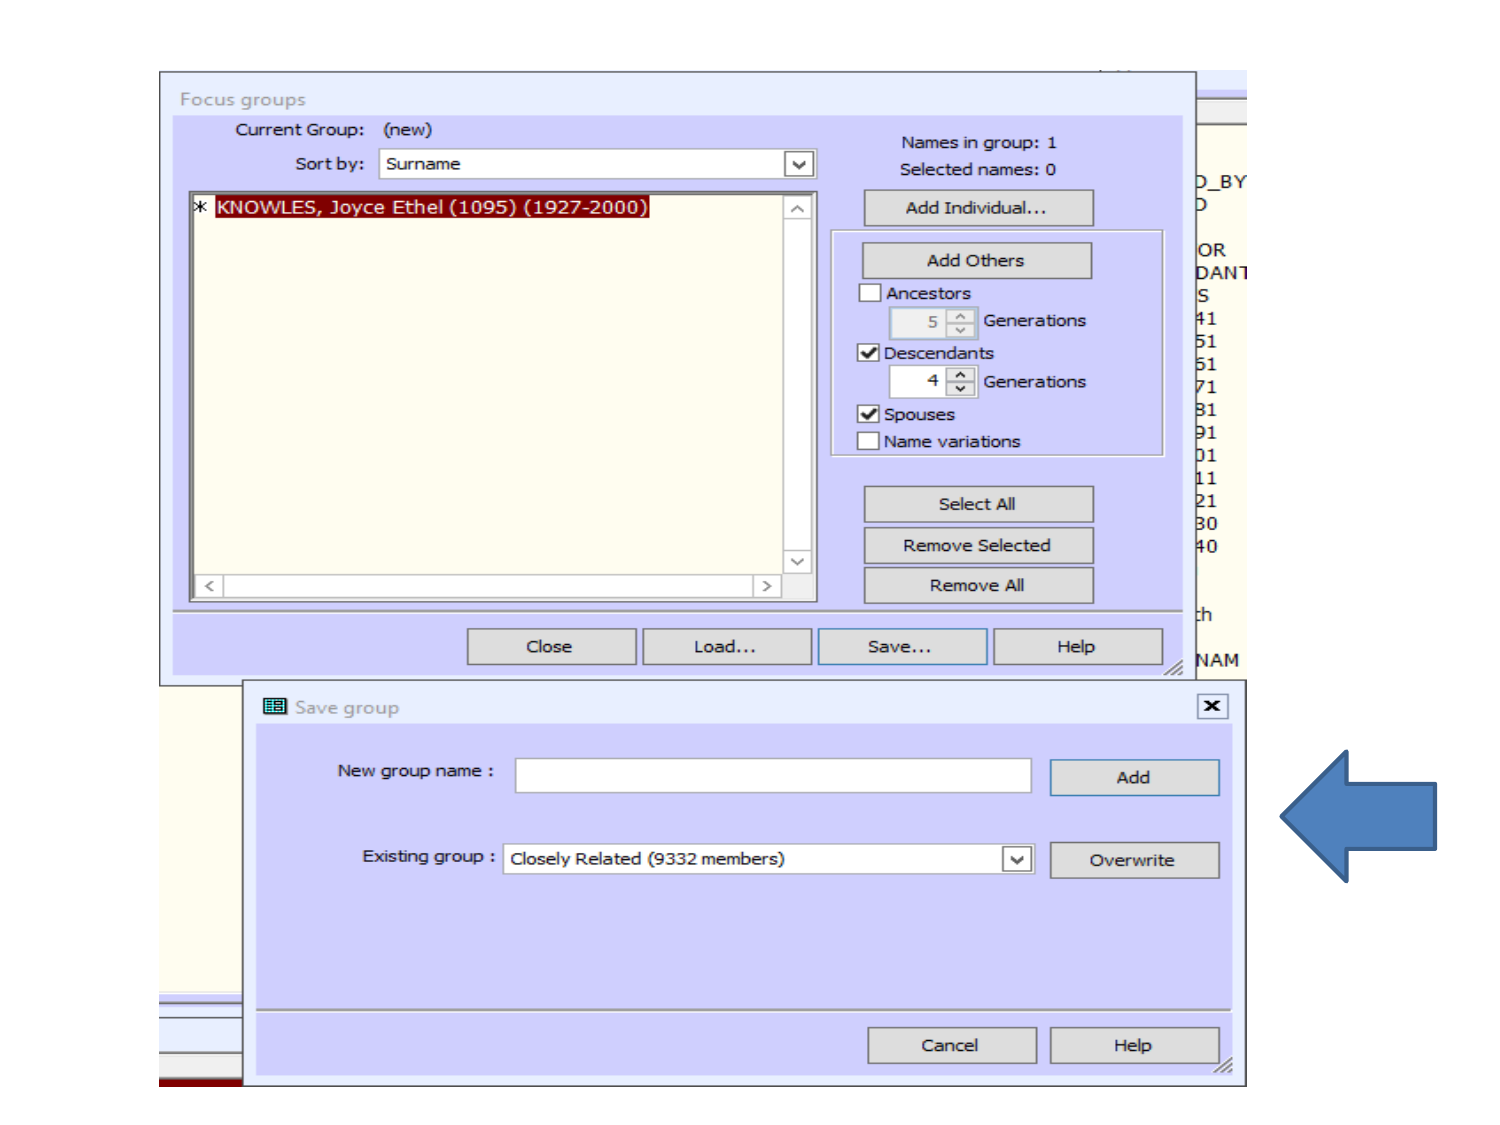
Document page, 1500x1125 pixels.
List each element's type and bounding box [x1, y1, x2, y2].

list [159, 70, 1247, 1088]
text_box [1279, 749, 1438, 884]
